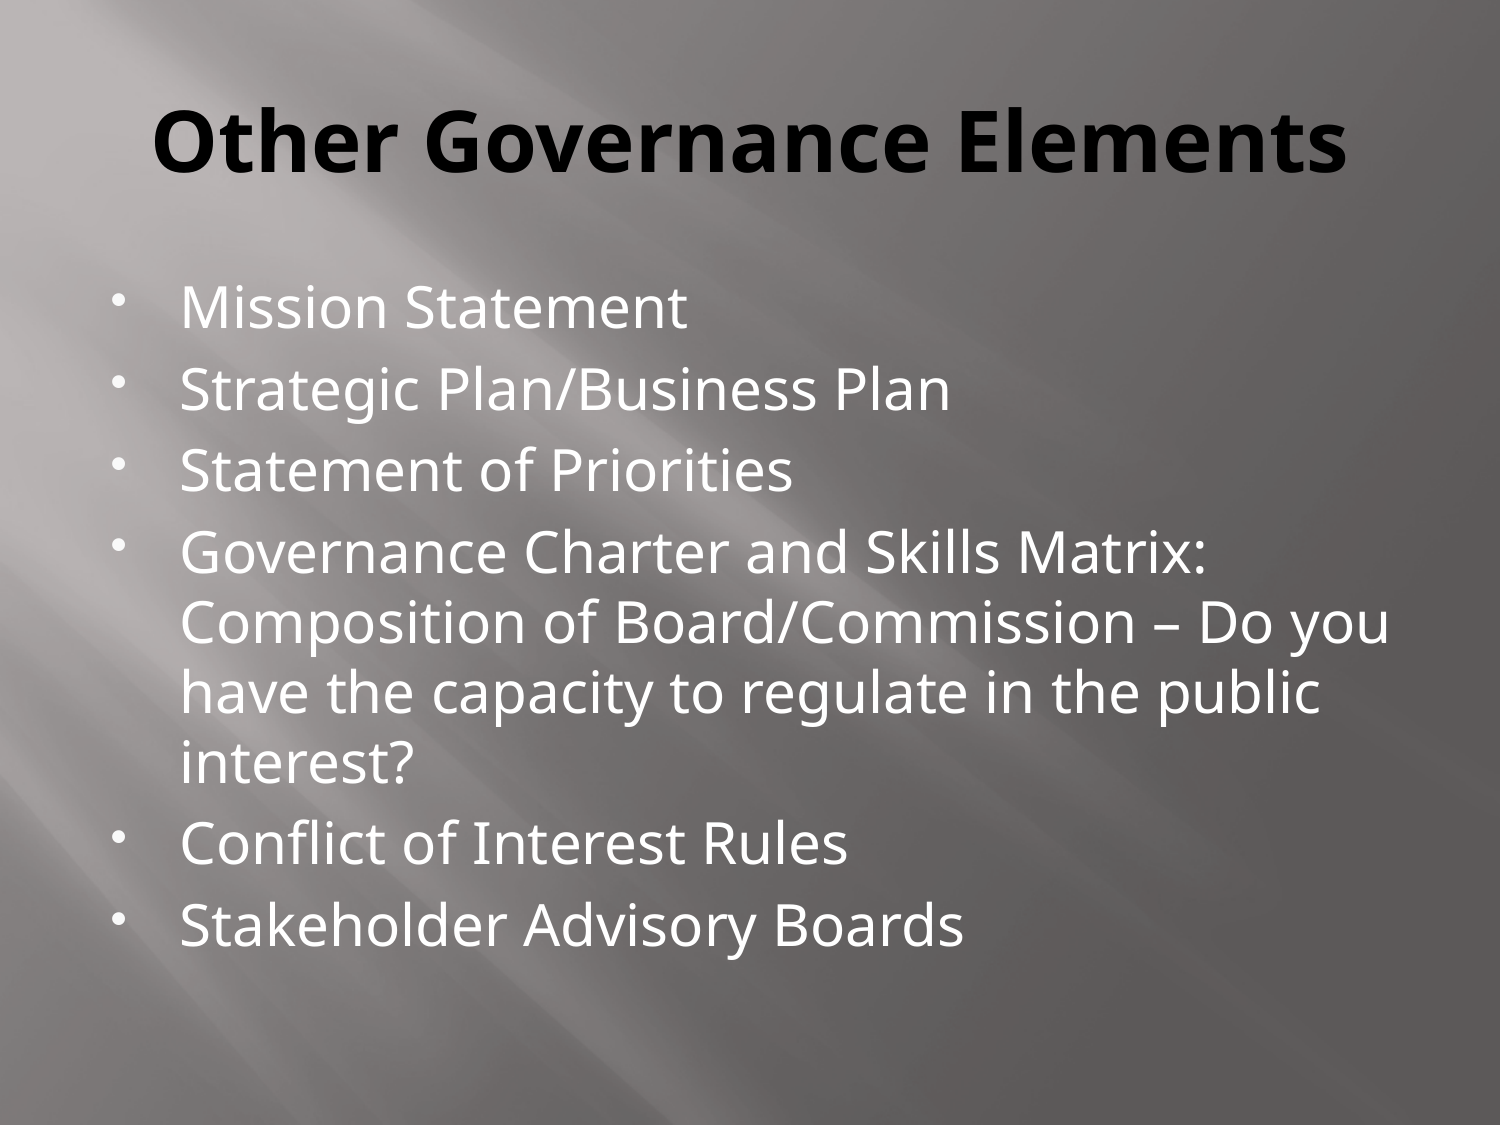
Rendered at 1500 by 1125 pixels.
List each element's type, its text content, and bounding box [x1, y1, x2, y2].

list Mission Statement Strategic Plan/Business Plan Statement of Priorities Governance Charter and Skills Matrix: Composition of Board/Commission – Do you have the capacity to regulate in the public interest? Conflict of Interest Rules Stakeholder Advisory Boards [75, 262, 1425, 1035]
title Other Governance Elements [75, 45, 1425, 233]
